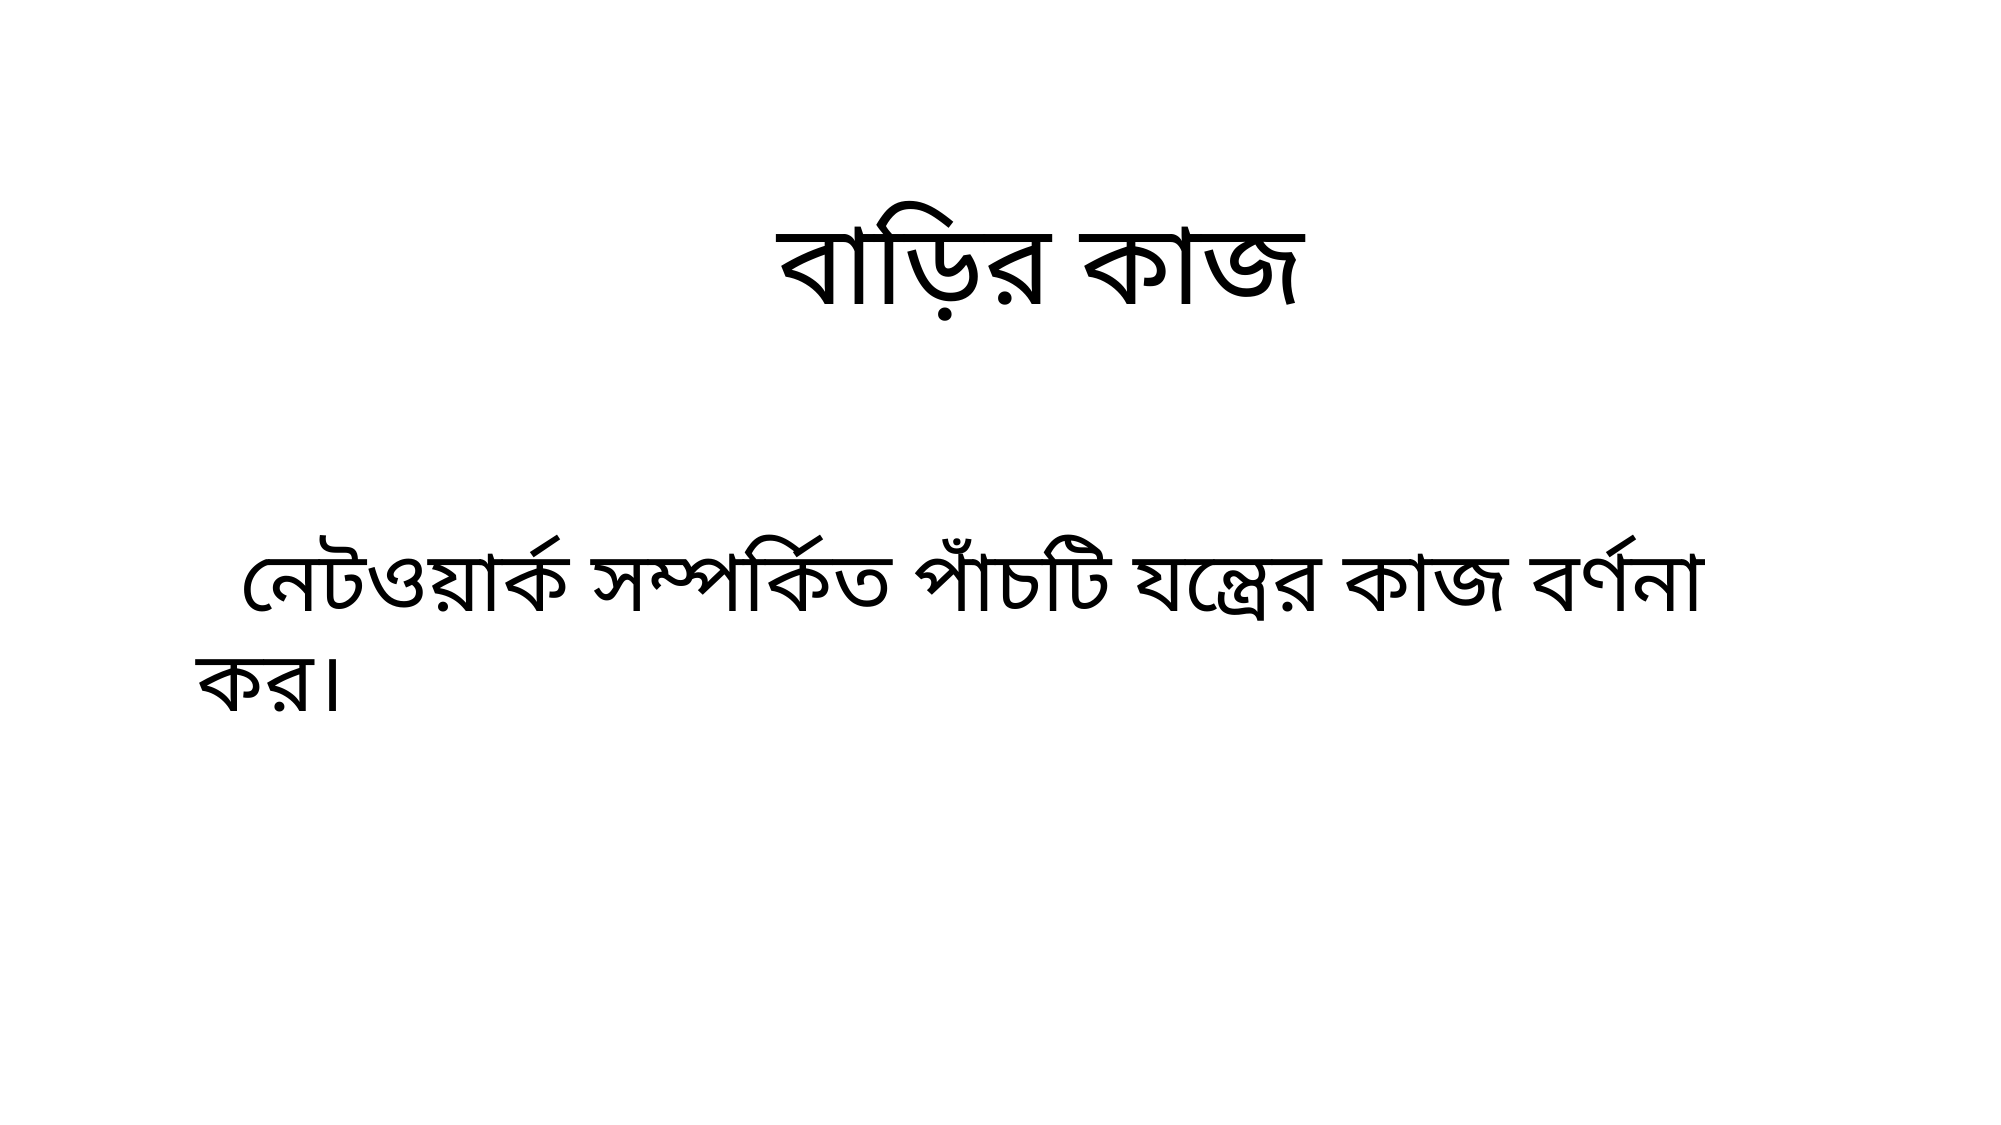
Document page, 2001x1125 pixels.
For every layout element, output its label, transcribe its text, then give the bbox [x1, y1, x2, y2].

text_box নেটওয়ার্ক সম্পর্কিত পাঁচটি যন্ত্রের কাজ বর্ণনা কর। [182, 520, 1824, 736]
text_box বাড়ির কাজ [668, 184, 1415, 449]
